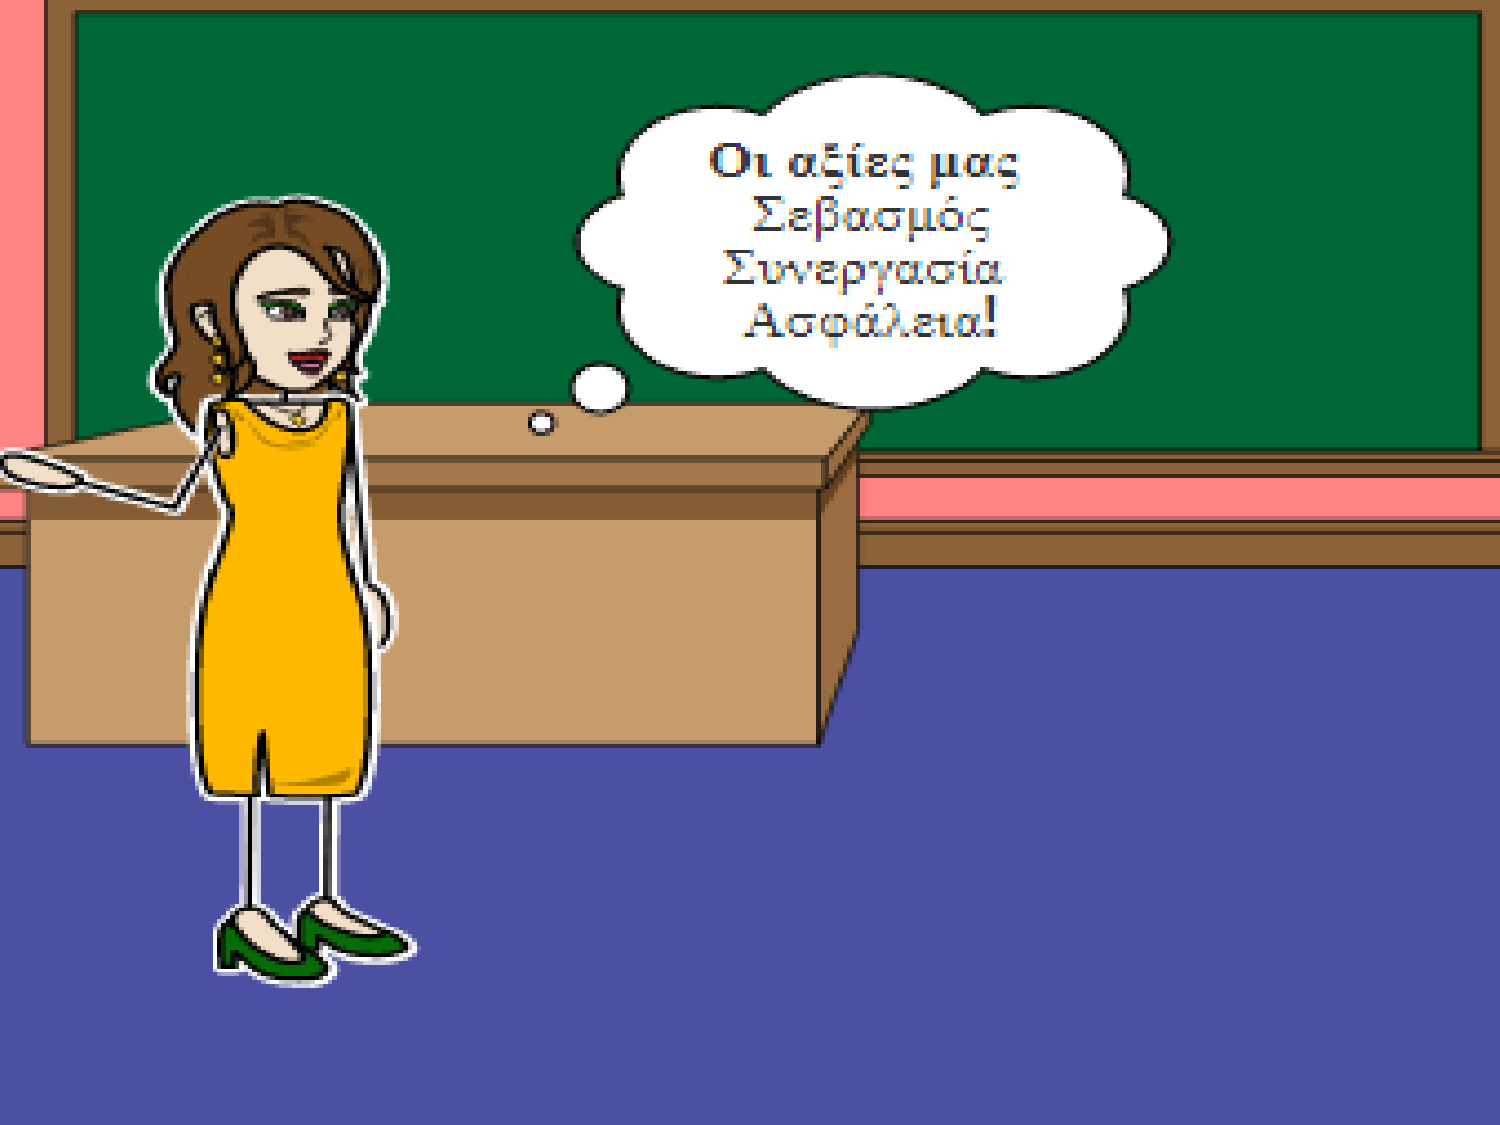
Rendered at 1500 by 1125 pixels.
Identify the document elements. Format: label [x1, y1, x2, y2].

list [0, 0, 1500, 1125]
